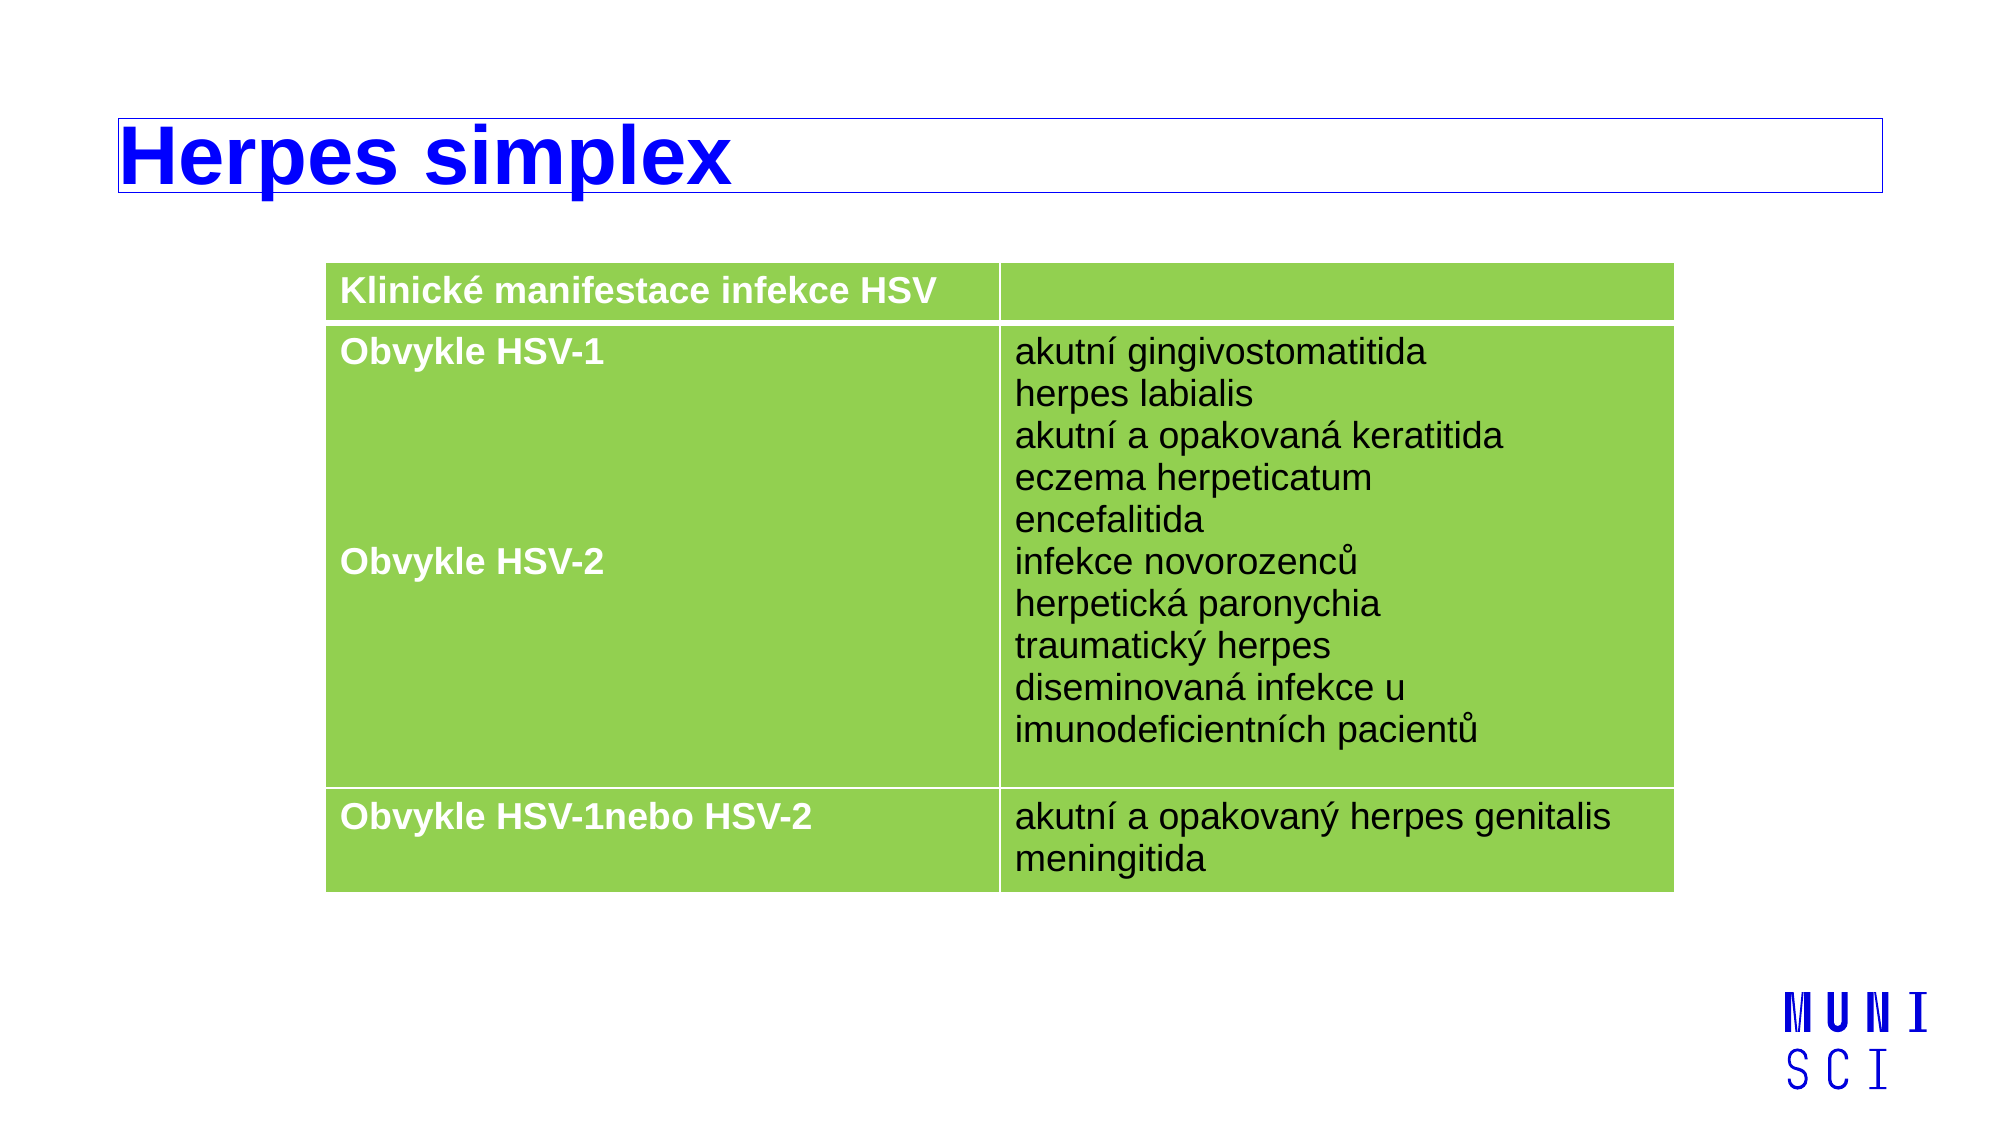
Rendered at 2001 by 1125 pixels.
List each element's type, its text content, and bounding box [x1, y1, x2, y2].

table_cell akutní gingivostomatitida herpes labialis akutní a opakovaná keratitida eczema herpeticatum encefalitida infekce novorozenců herpetická paronychia traumatický herpes diseminovaná infekce u imunodeficientních pacientů [1001, 326, 1674, 787]
table_cell Obvykle HSV-1 Obvykle HSV-2 [326, 326, 999, 787]
title Herpes simplex [118, 118, 1883, 193]
table_header [1001, 263, 1674, 320]
table_cell akutní a opakovaný herpes genitalis meningitida [1001, 789, 1674, 892]
table_cell Obvykle HSV-1nebo HSV-2 [326, 789, 999, 892]
table_header Klinické manifestace infekce HSV [326, 263, 999, 320]
